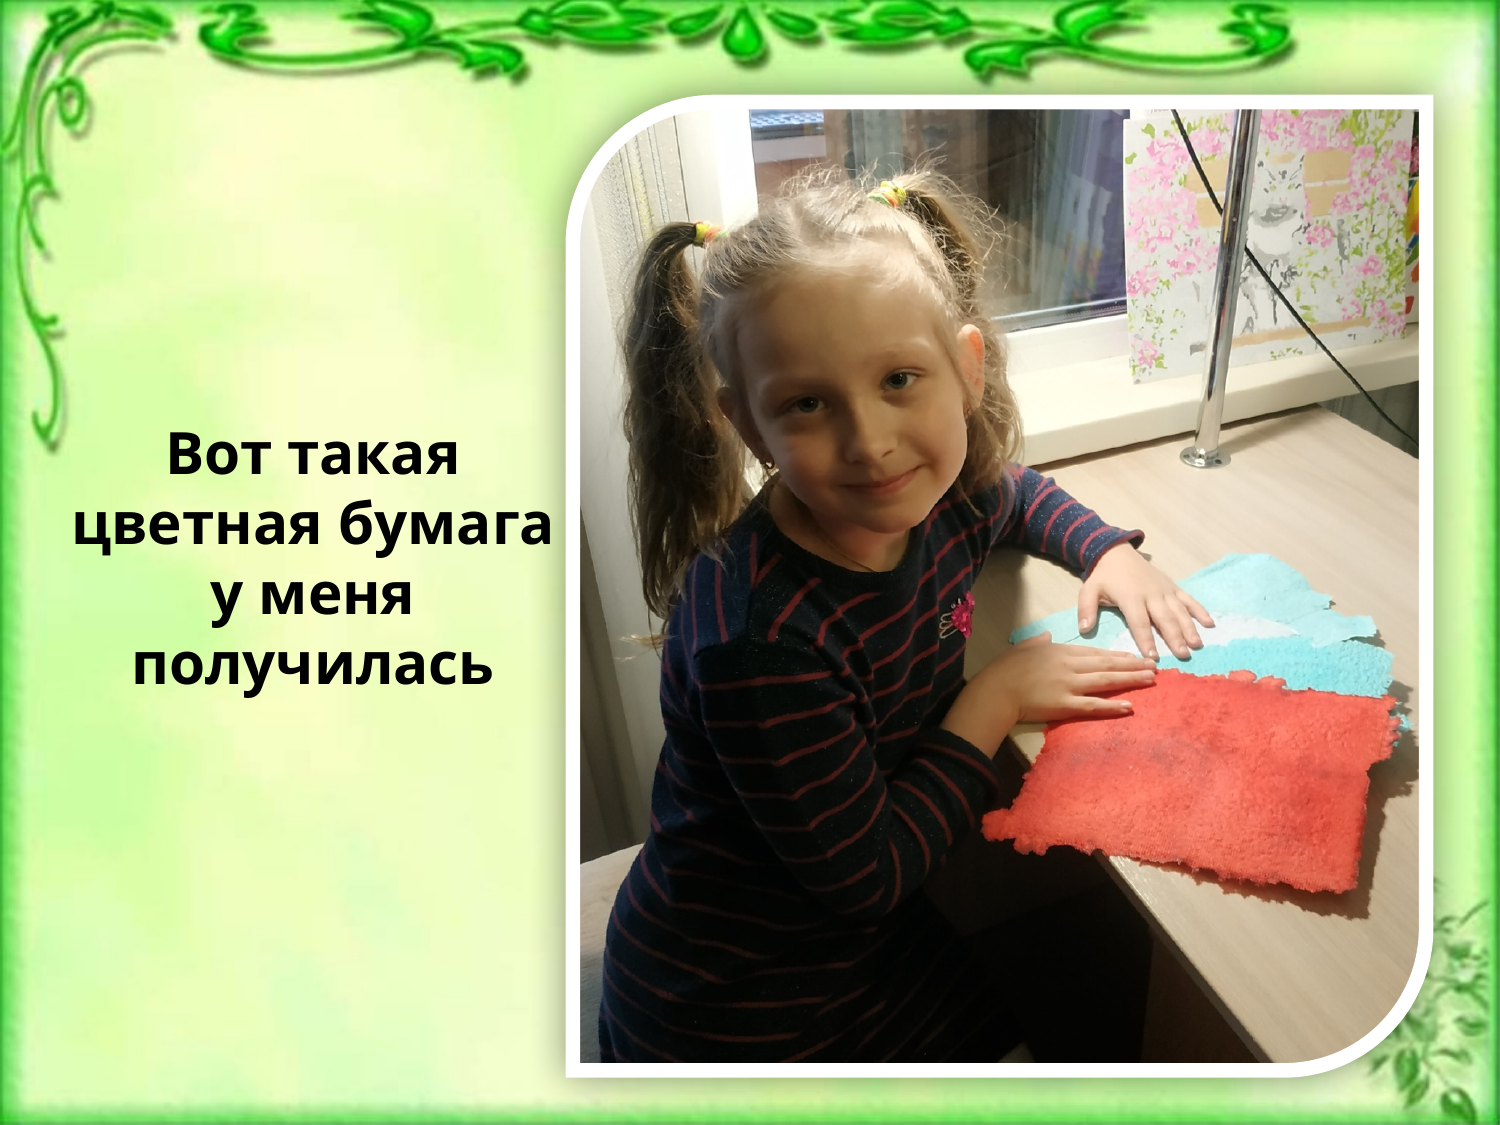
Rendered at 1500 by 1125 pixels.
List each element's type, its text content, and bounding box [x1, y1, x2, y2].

text_box Вот такая цветная бумага у меня получилась [53, 408, 567, 704]
picture [0, 0, 1500, 1125]
